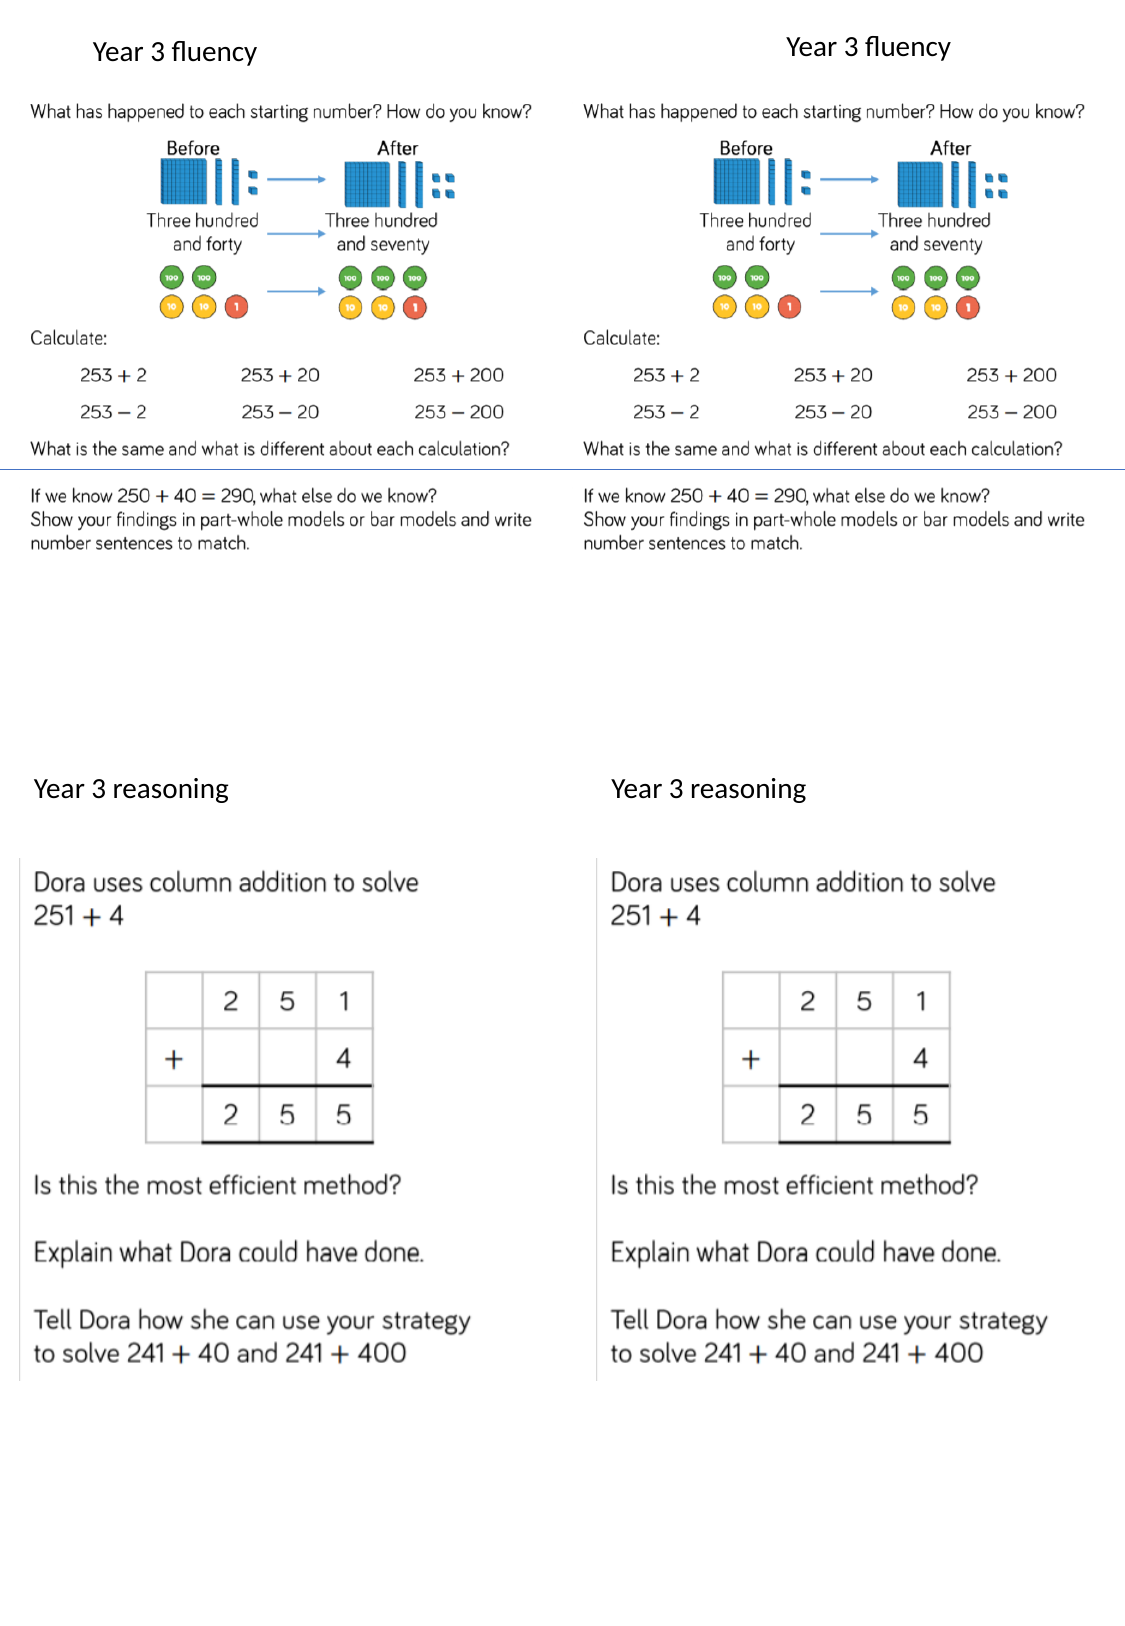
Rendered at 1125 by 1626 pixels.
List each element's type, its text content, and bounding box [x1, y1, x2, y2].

picture [572, 470, 1106, 563]
picture [596, 858, 1082, 1381]
text_box Year 3 reasoning [596, 761, 901, 812]
text_box Year 3 reasoning [19, 761, 324, 812]
text_box Year 3 fluency [771, 19, 1076, 70]
picture [19, 99, 553, 469]
picture [19, 858, 505, 1381]
text_box Year 3 fluency [78, 25, 383, 75]
picture [572, 99, 1106, 469]
picture [19, 470, 553, 563]
